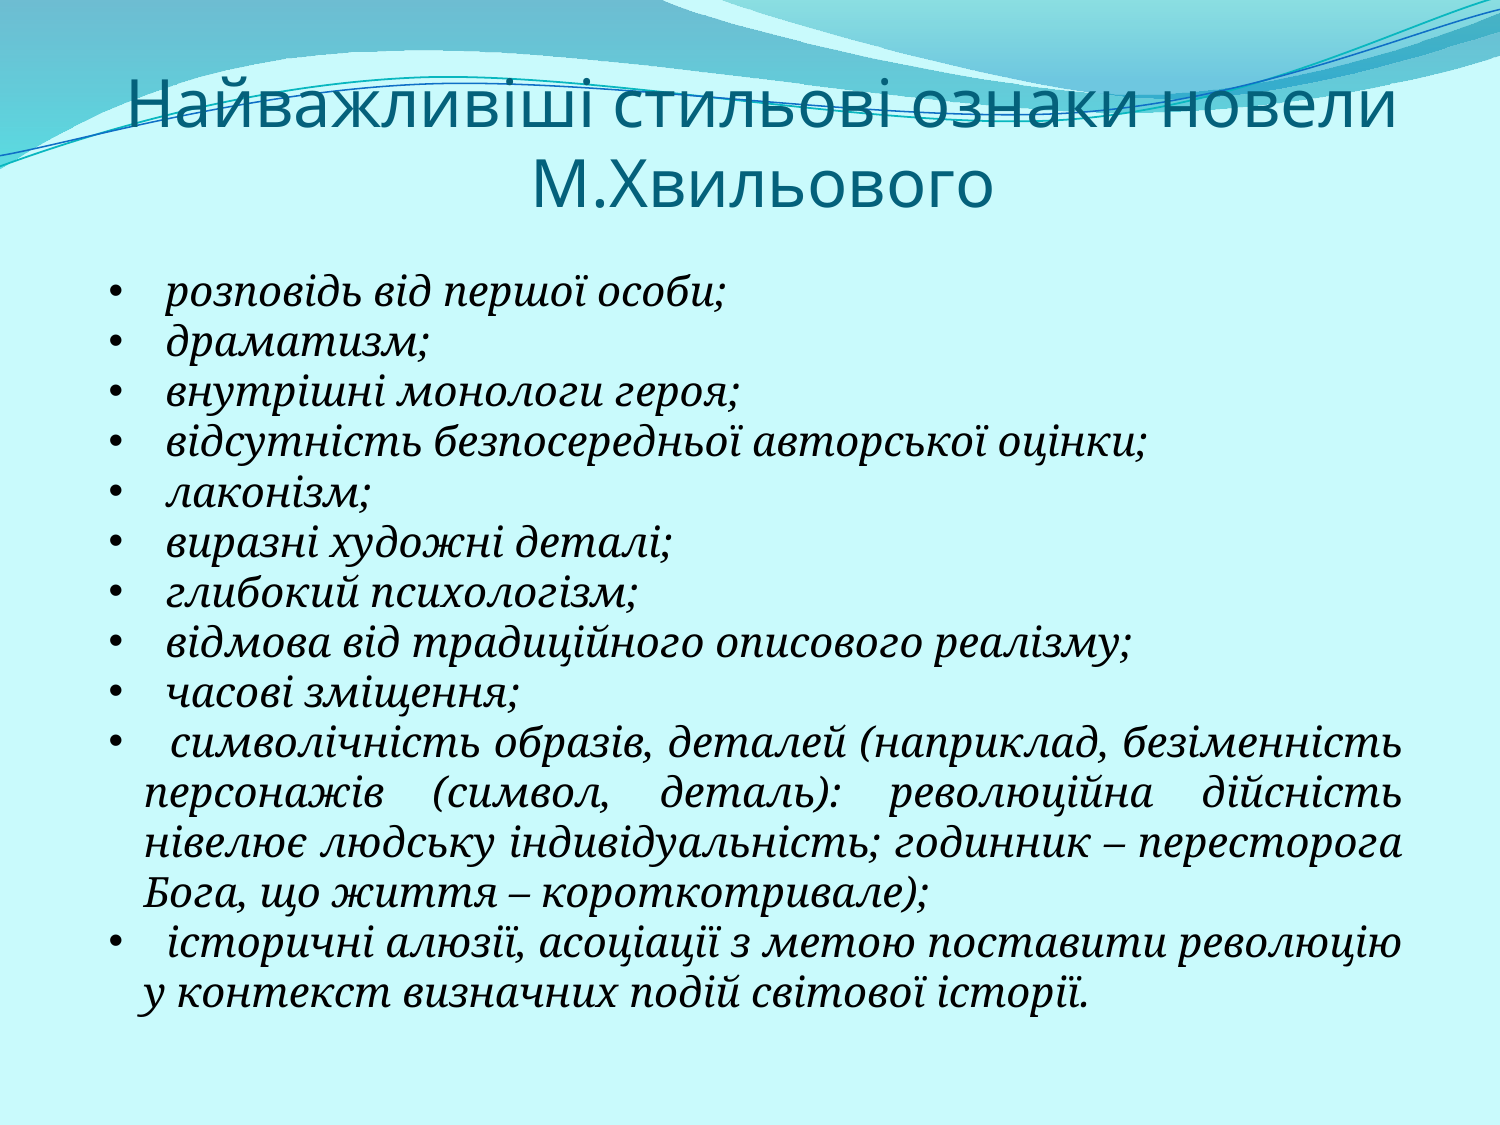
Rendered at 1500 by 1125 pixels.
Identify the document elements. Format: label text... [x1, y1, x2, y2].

title Найважливіші стильові ознаки новели М.Хвильового [81, 105, 1445, 222]
text_box розповідь від першої особи; драматизм; внутрішні монологи героя; відсутність безпосередньої авторської оцінки; лаконізм; виразні художні деталі; глибокий психологізм; відмова від традиційного описового реалізму; часові зміщення; символічність образів, деталей (наприклад, безіменність персонажів (символ, деталь): революційна дійсність нівелює людську індивідуальність; годинник – пересторога Бога, що життя – короткотривале); історичні алюзії, асоціації з метою поставити революцію у контекст визначних подій світової історії. [93, 257, 1418, 1023]
